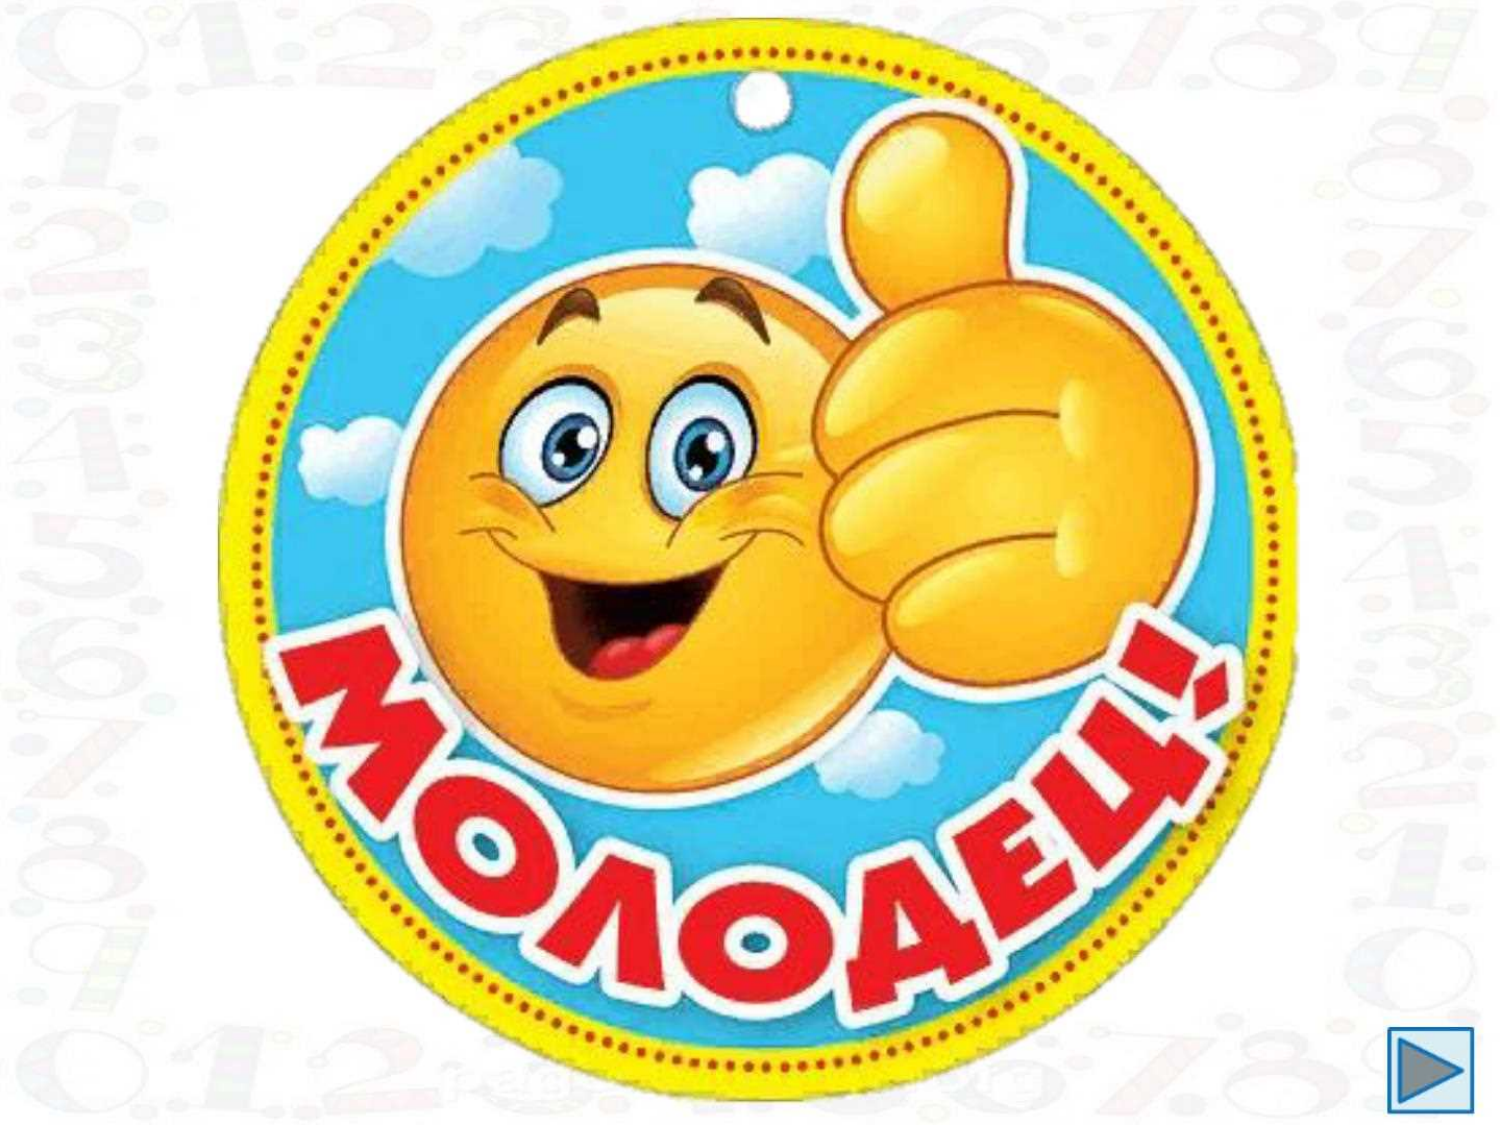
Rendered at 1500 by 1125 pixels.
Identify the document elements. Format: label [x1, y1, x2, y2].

text_box [0, 0, 1500, 1125]
